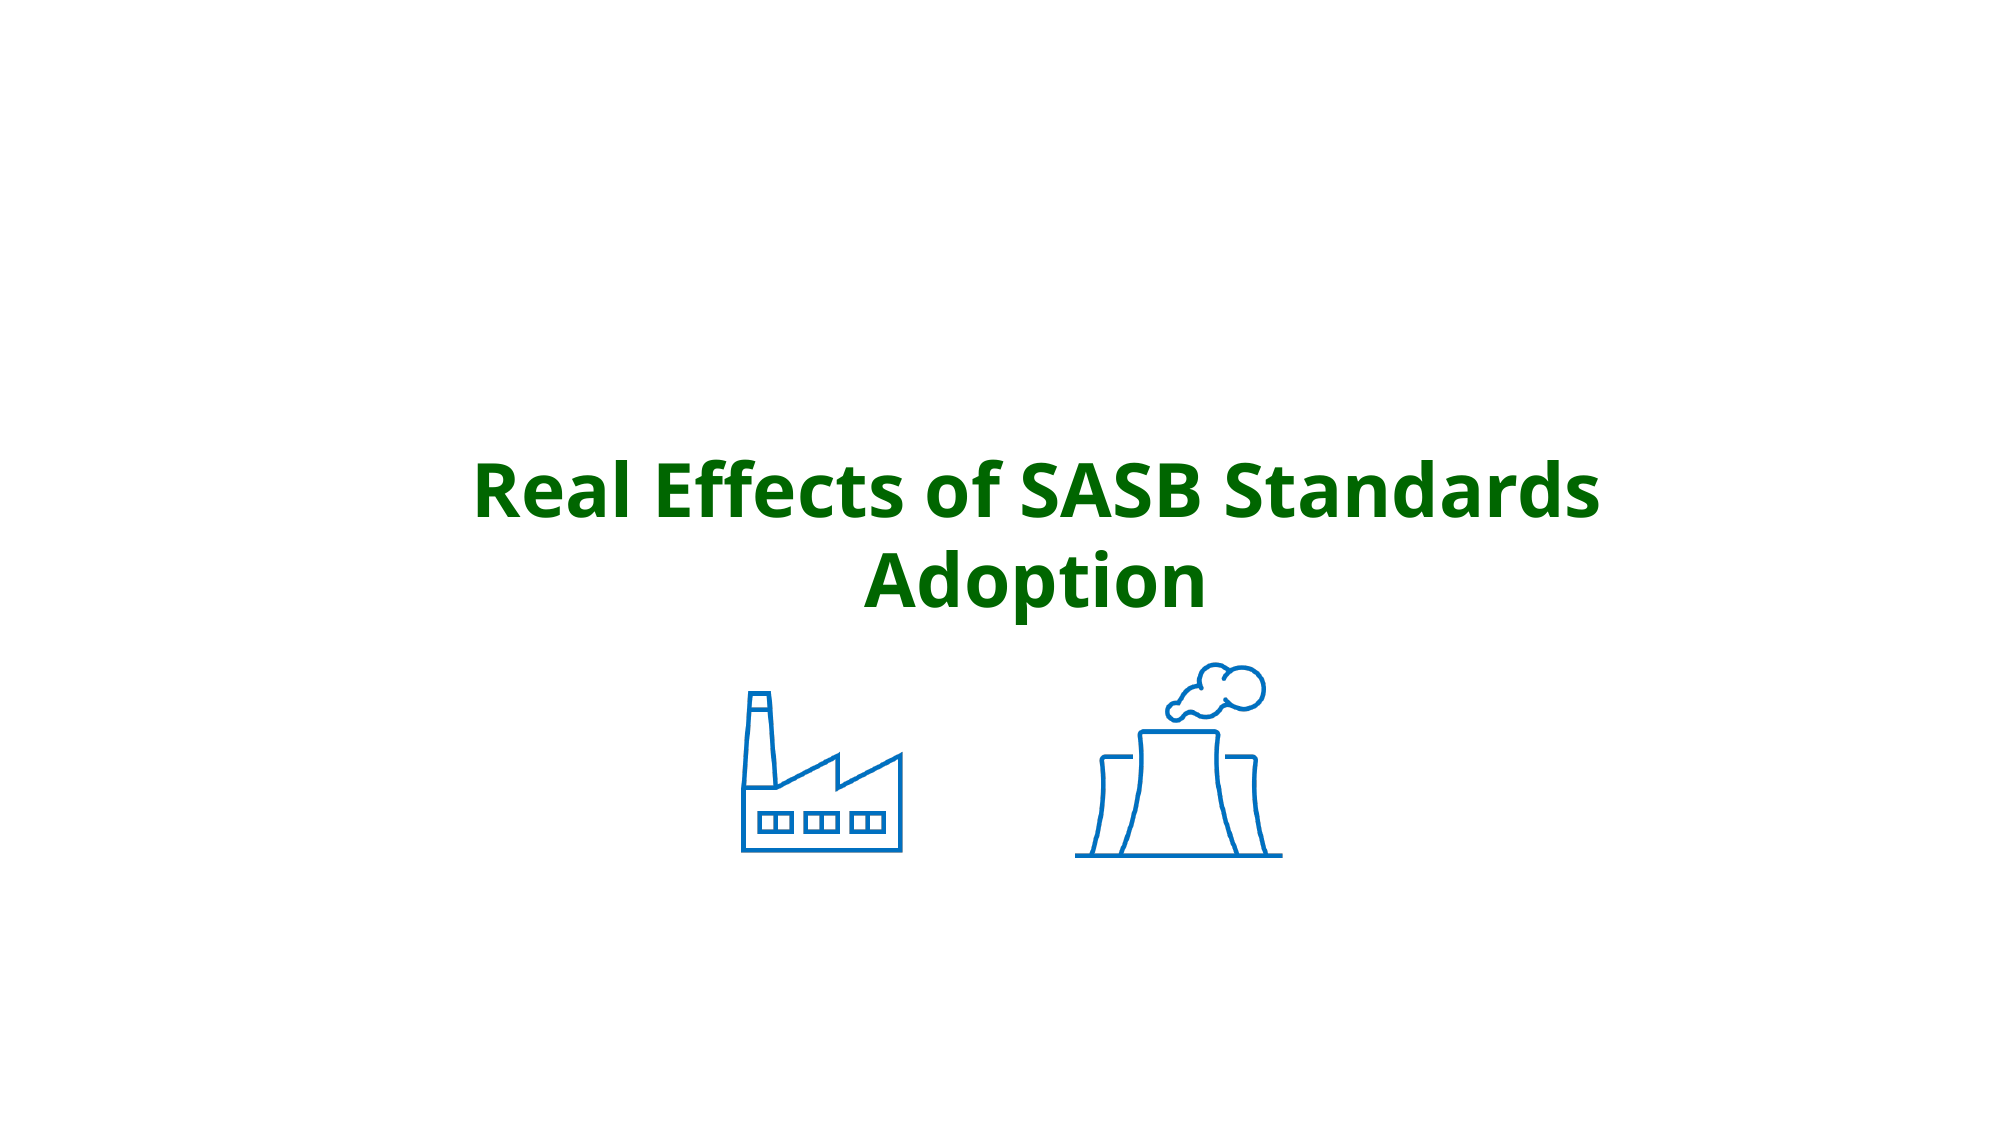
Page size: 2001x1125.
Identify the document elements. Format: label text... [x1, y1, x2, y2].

title Real Effects of SASB Standards Adoption [305, 435, 1769, 553]
picture [1068, 653, 1289, 874]
picture [711, 660, 932, 882]
